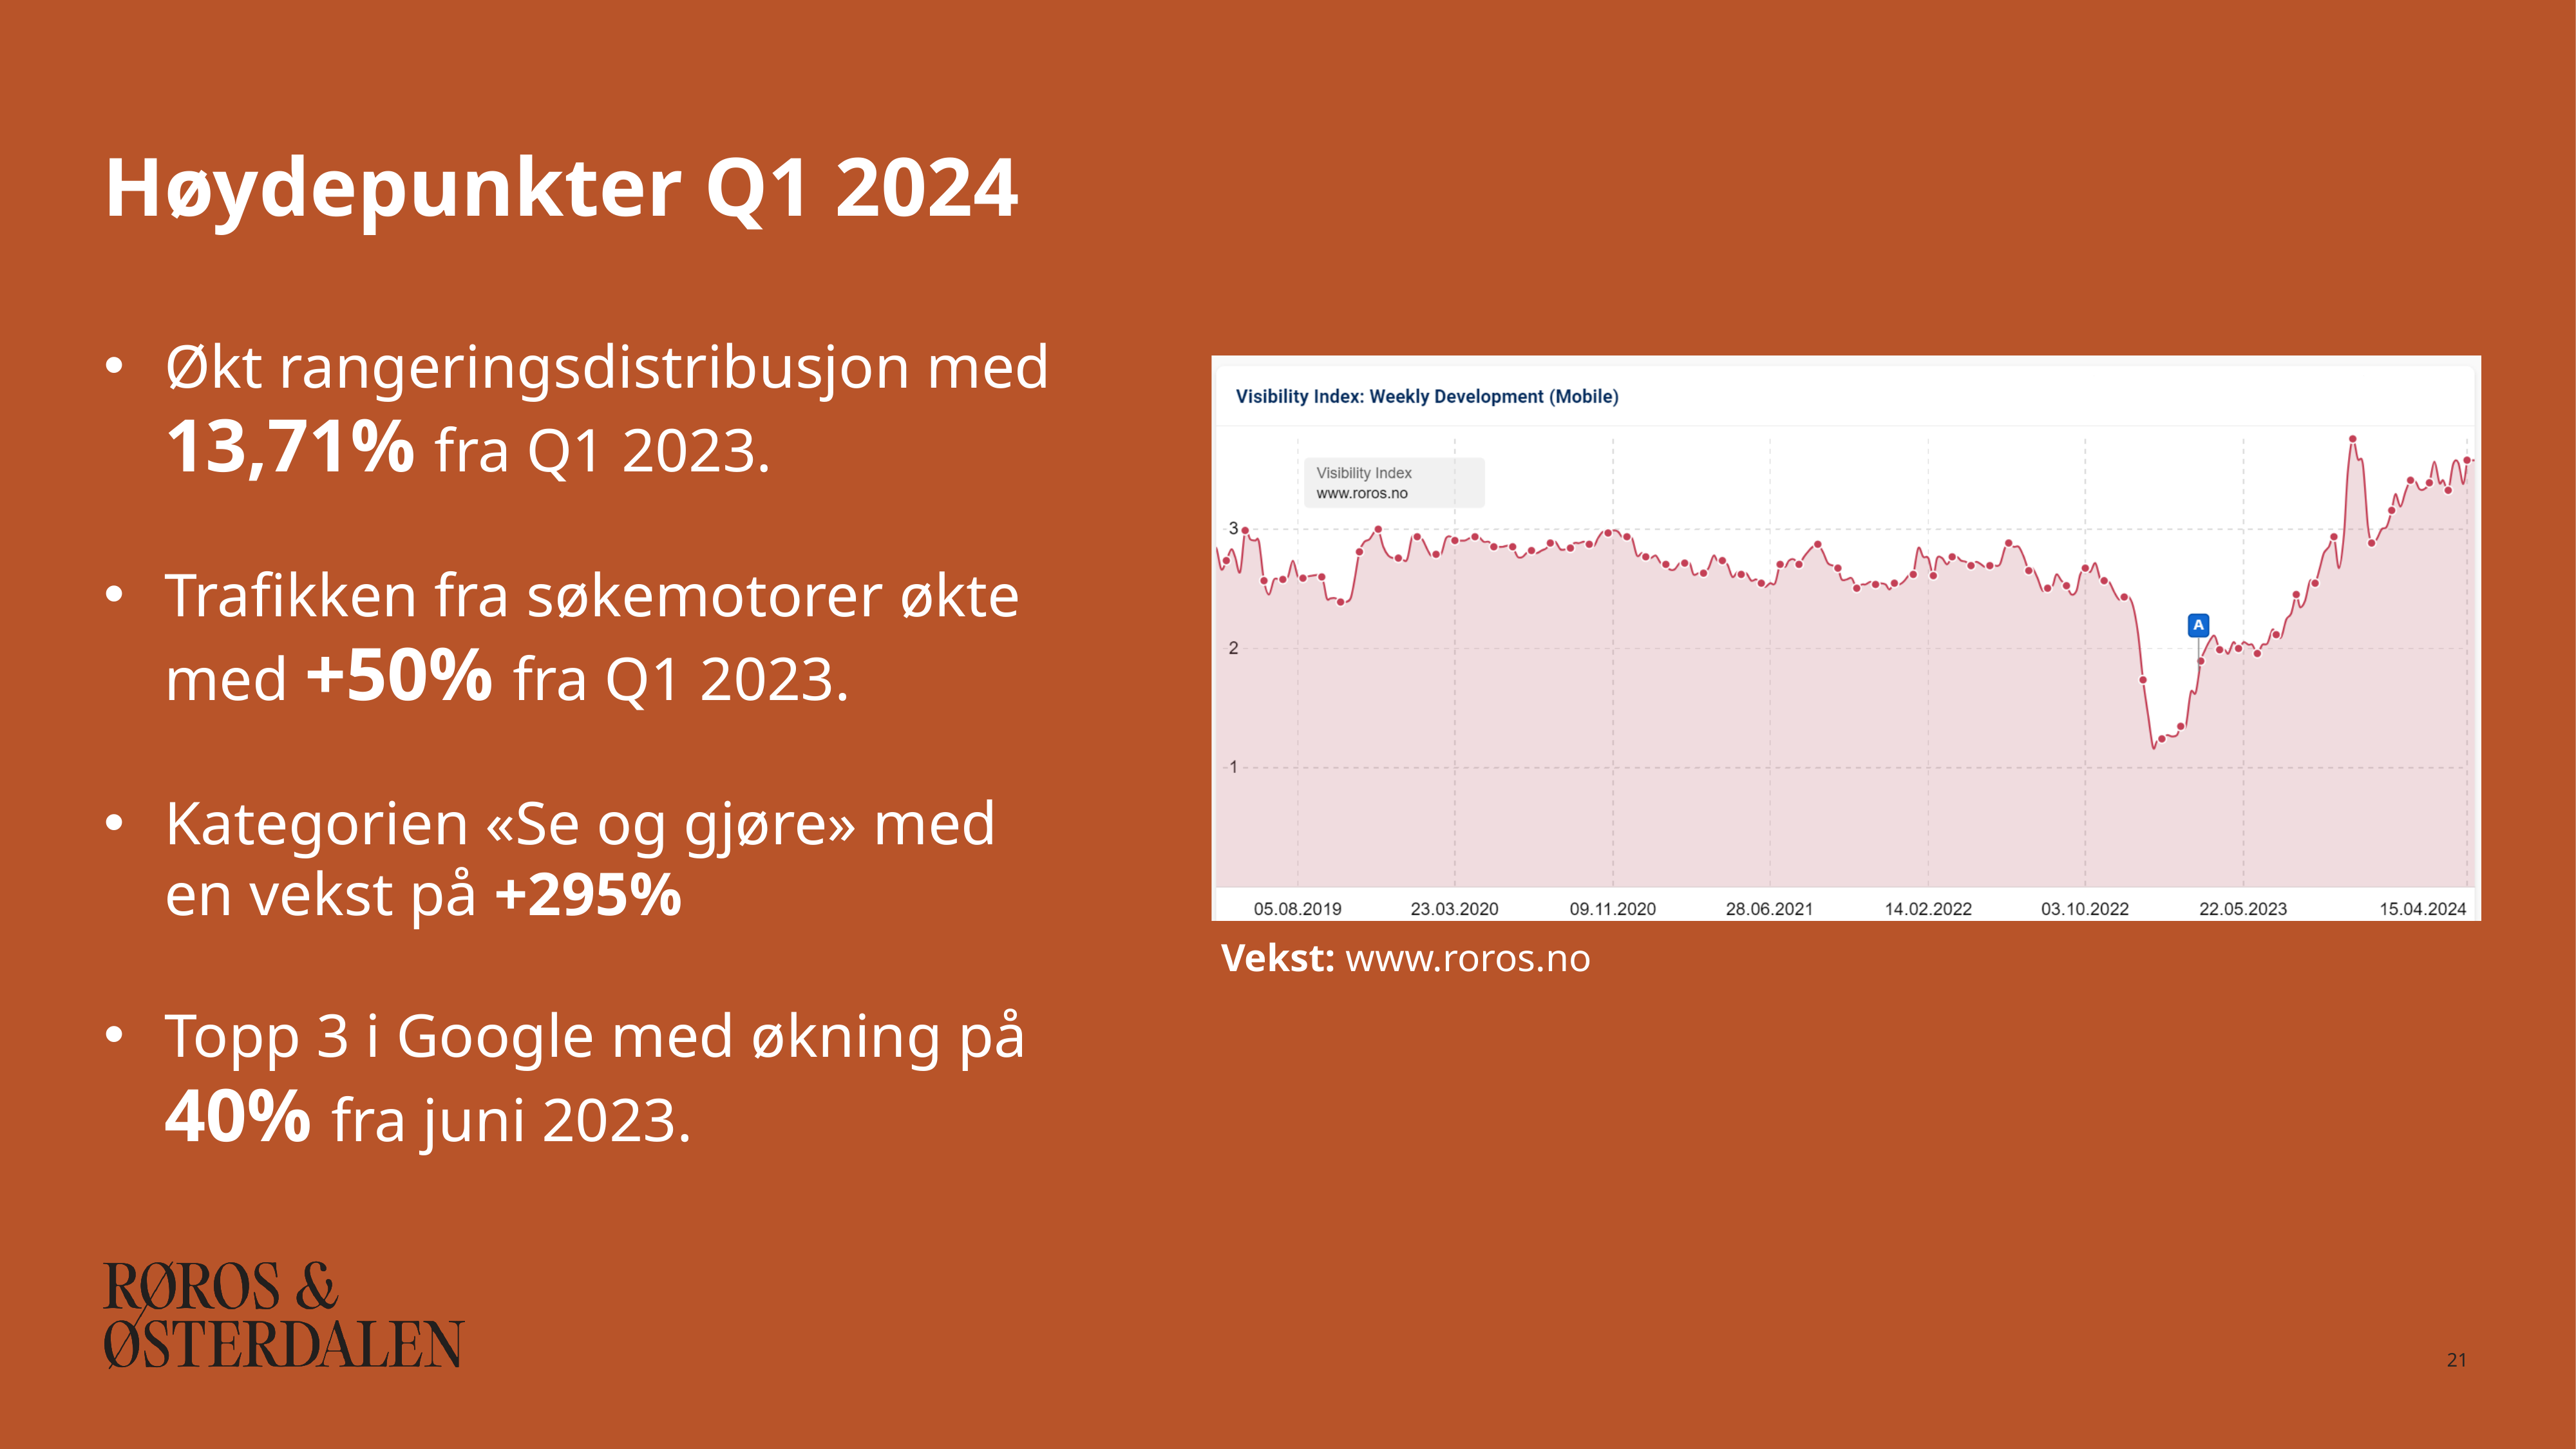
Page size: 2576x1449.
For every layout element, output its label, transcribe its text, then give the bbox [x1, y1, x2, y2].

slide_number 21 [1889, 1349, 2469, 1373]
picture [103, 1261, 465, 1369]
picture [1211, 355, 2481, 921]
text_box Økt rangeringsdistribusjon med 13,71% fra Q1 2023. Trafikken fra søkemotorer økte med +50% fra Q1 2023. Kategorien «Se og gjøre» med en vekst på +295% Topp 3 i Google med økning på 40% fra juni 2023. [94, 324, 1077, 1161]
title Høydepunkter Q1 2024 [103, 135, 2468, 233]
text_box Vekst: www.roros.no [1211, 929, 2297, 984]
